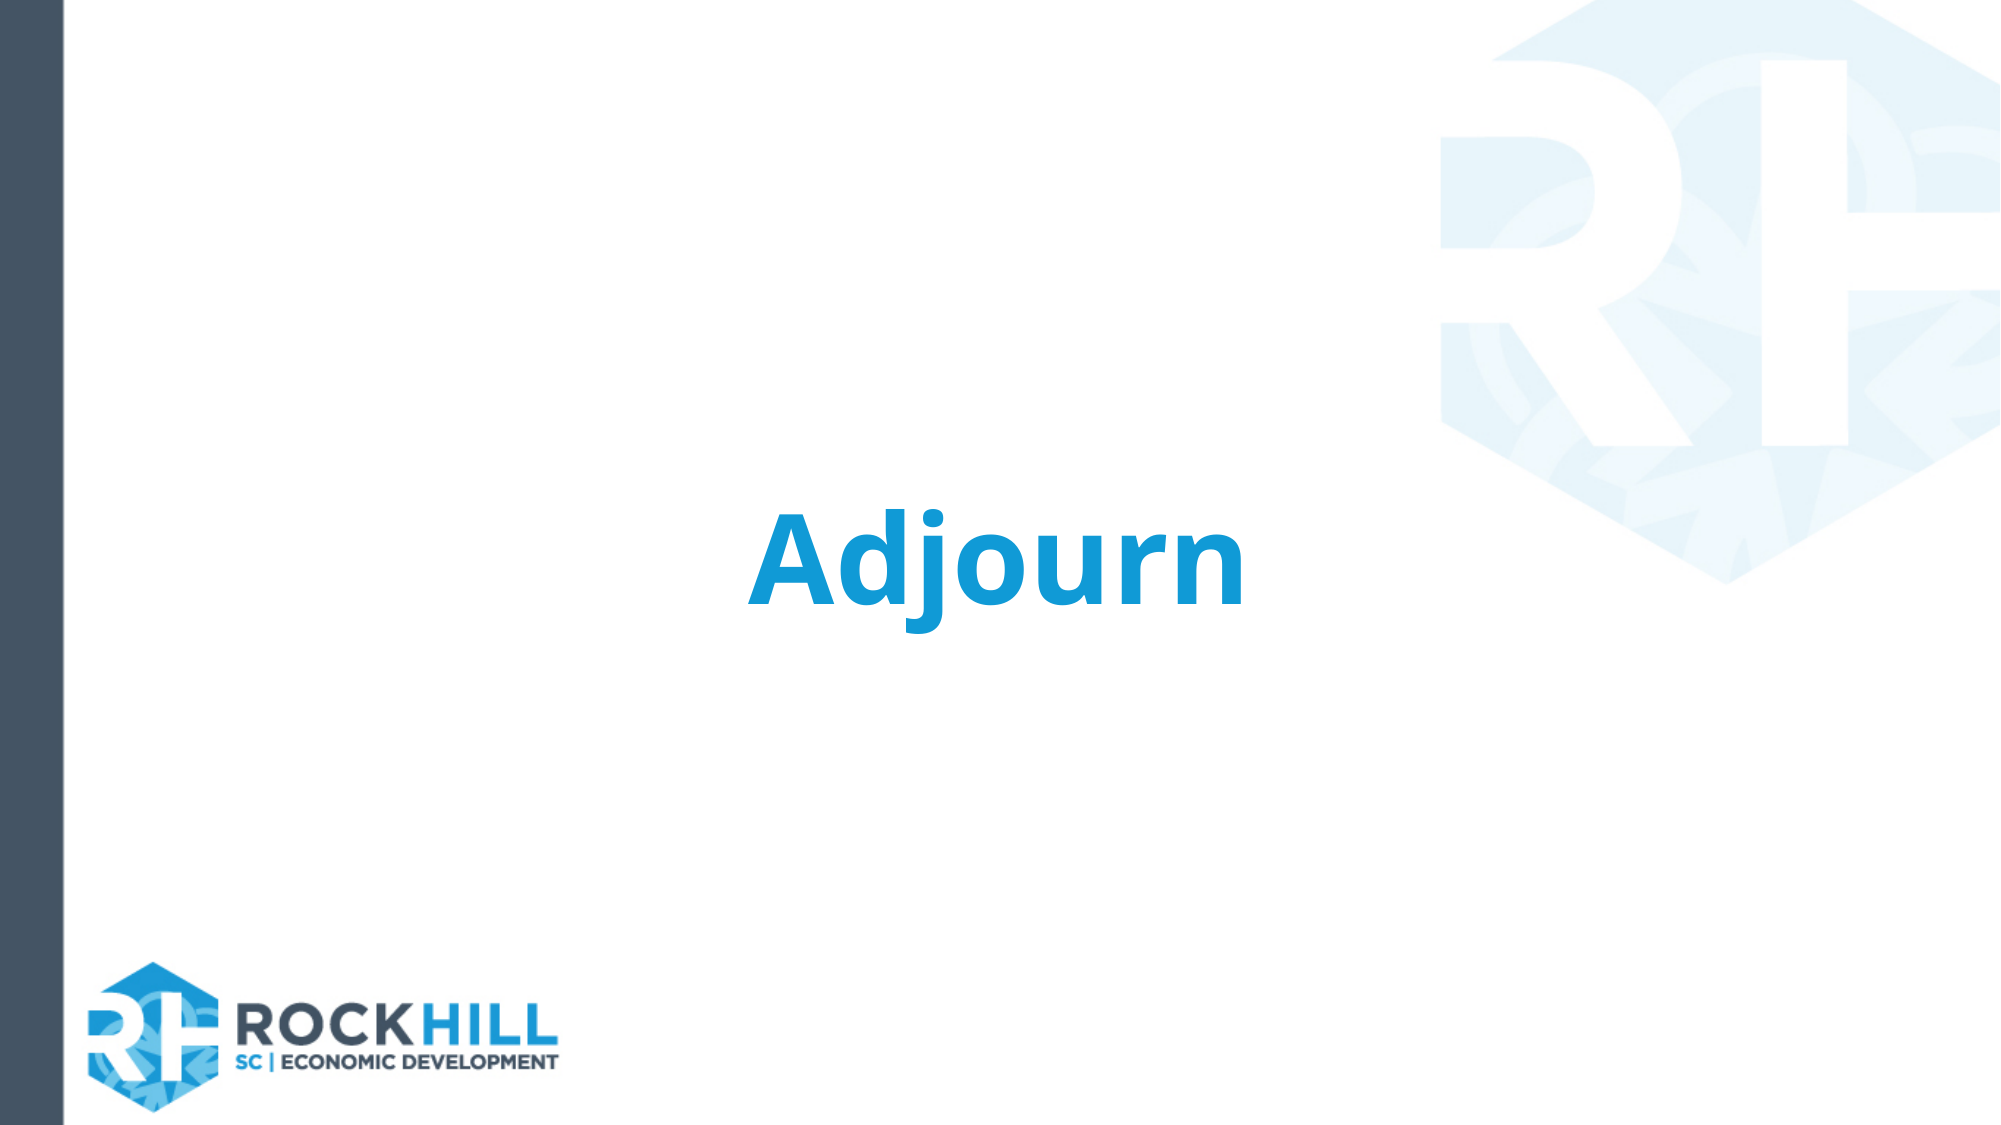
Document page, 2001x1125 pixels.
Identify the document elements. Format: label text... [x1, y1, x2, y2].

title Adjourn [445, 470, 1555, 657]
picture [0, 0, 2001, 1125]
